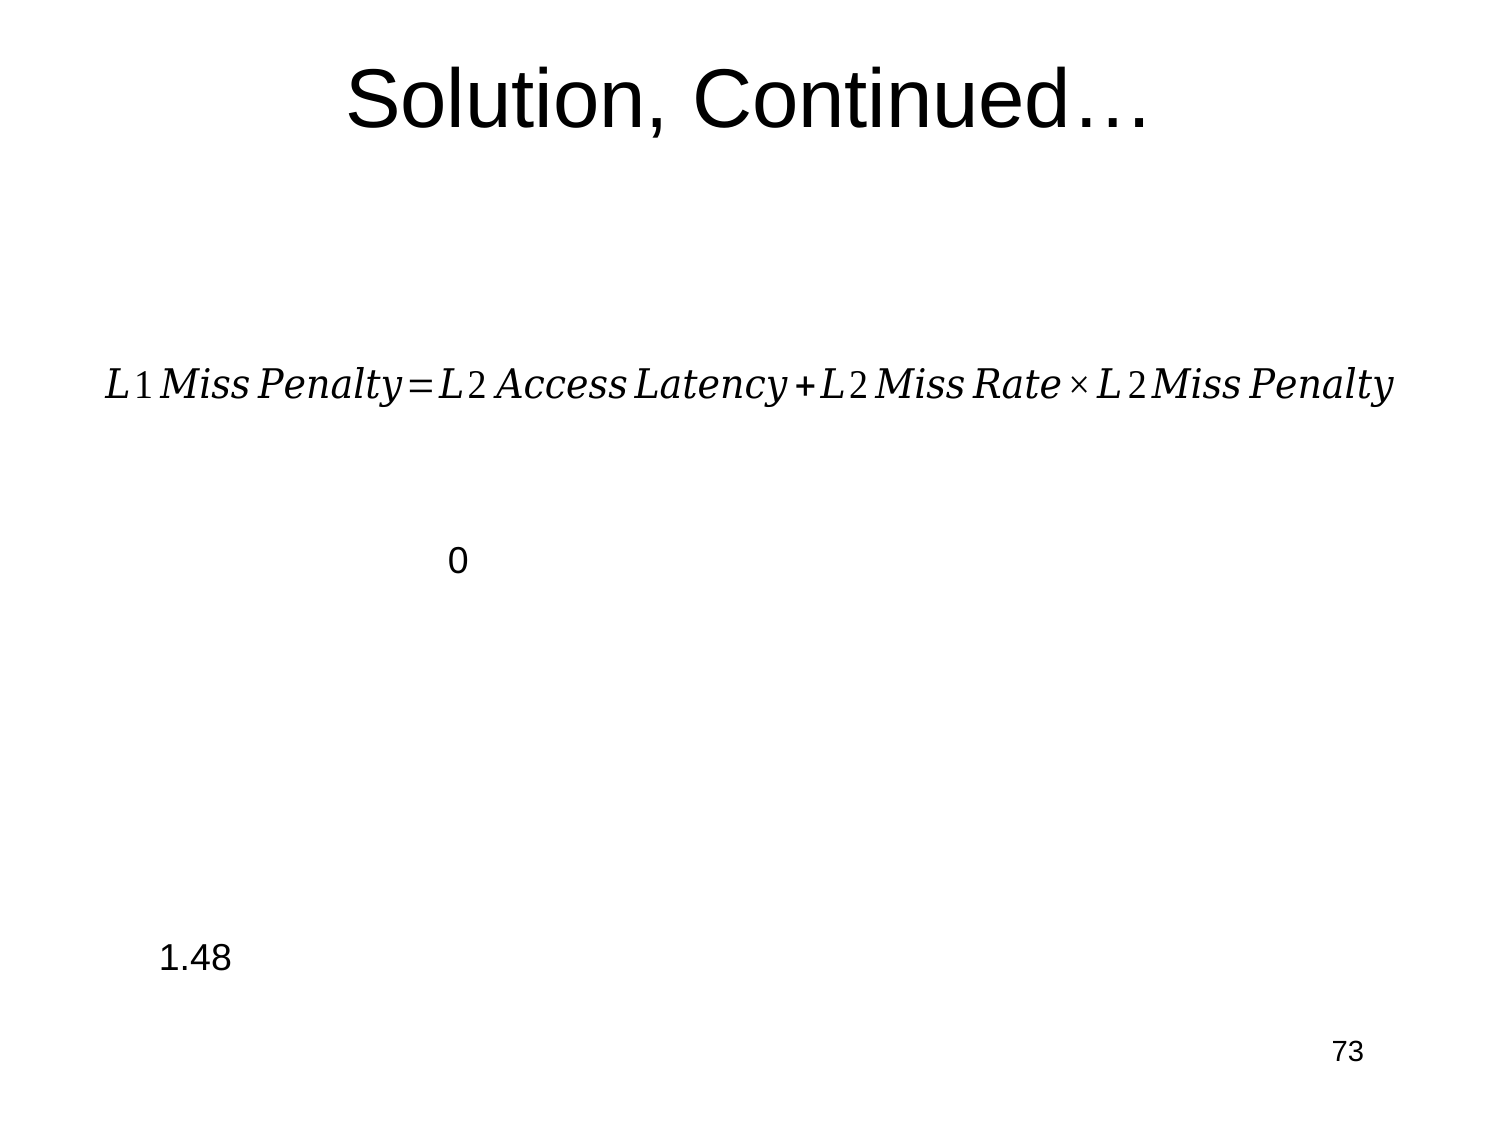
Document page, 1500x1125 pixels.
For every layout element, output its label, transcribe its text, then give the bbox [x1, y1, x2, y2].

title Solution, Continued… [112, 0, 1388, 188]
slide_number 73 [1074, 1024, 1388, 1101]
